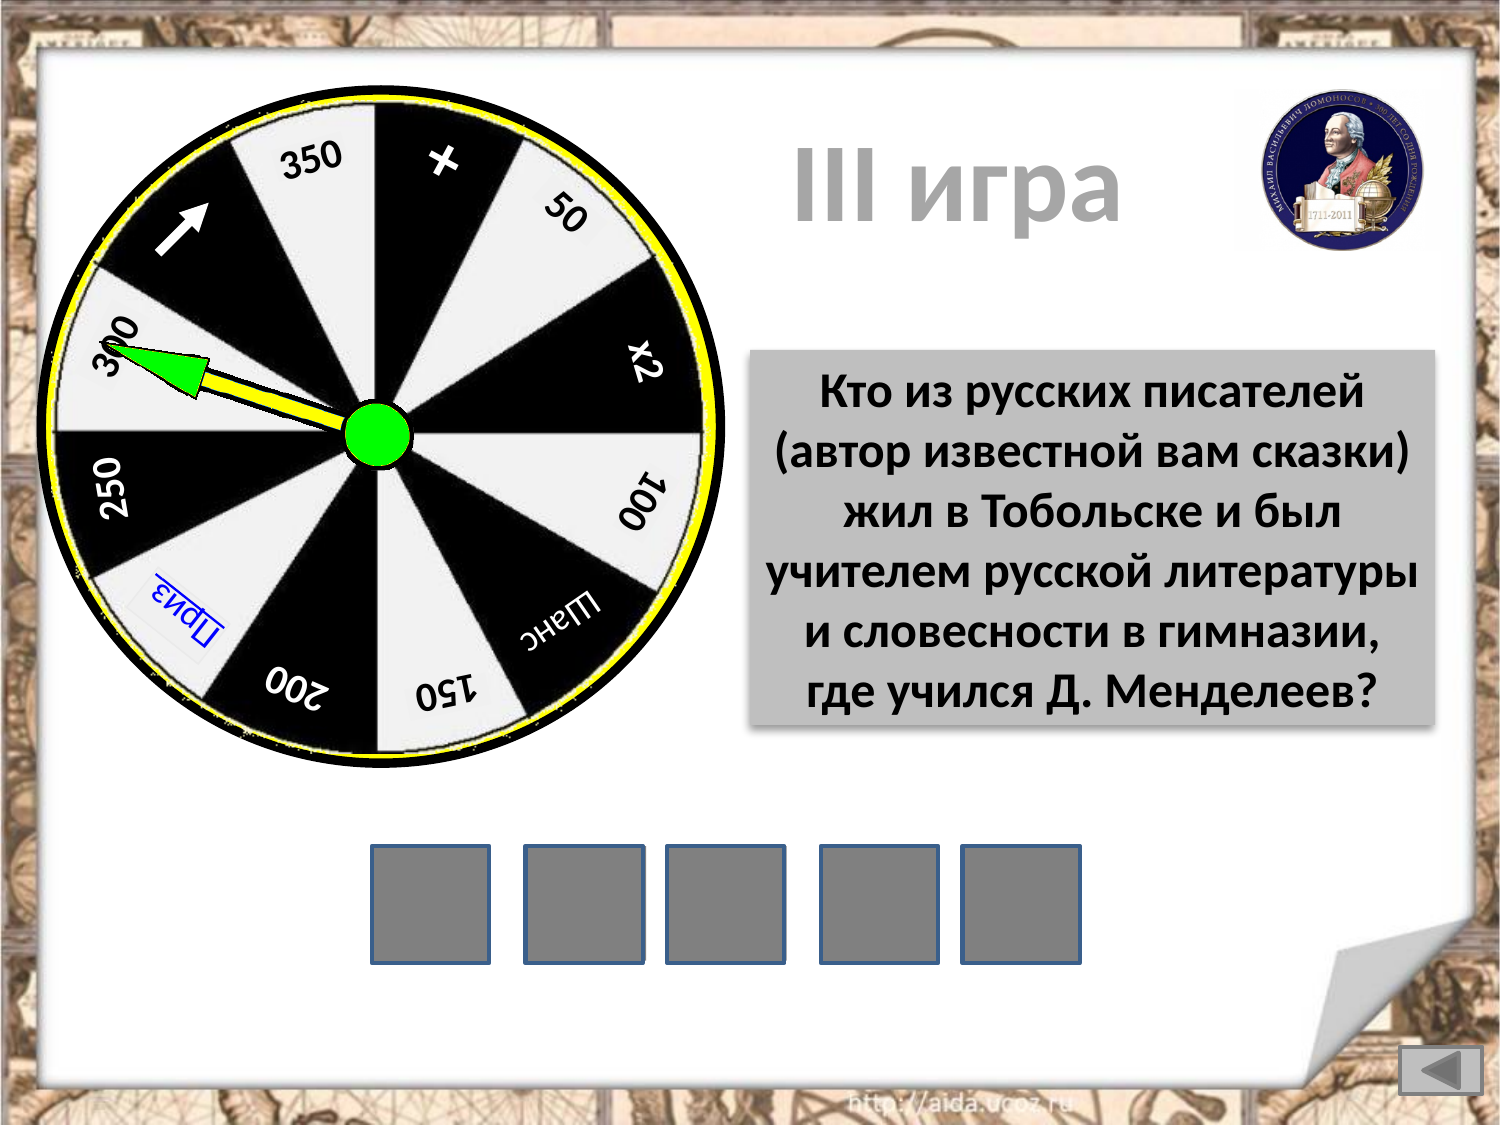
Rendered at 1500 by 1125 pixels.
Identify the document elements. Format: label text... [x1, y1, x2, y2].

text_box Кто из русских писателей (автор известной вам сказки) жил в Тобольске и был учителем русской литературы и словесности в гимназии, где учился Д. Менделеев? [750, 349, 1436, 725]
text_box [523, 844, 645, 965]
text_box [370, 844, 491, 965]
picture [0, 0, 1500, 1125]
text_box [1398, 1045, 1484, 1096]
text_box [960, 844, 1082, 965]
text_box III игра [775, 101, 1140, 252]
text_box [819, 844, 940, 965]
text_box [665, 844, 786, 965]
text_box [41, 89, 721, 764]
